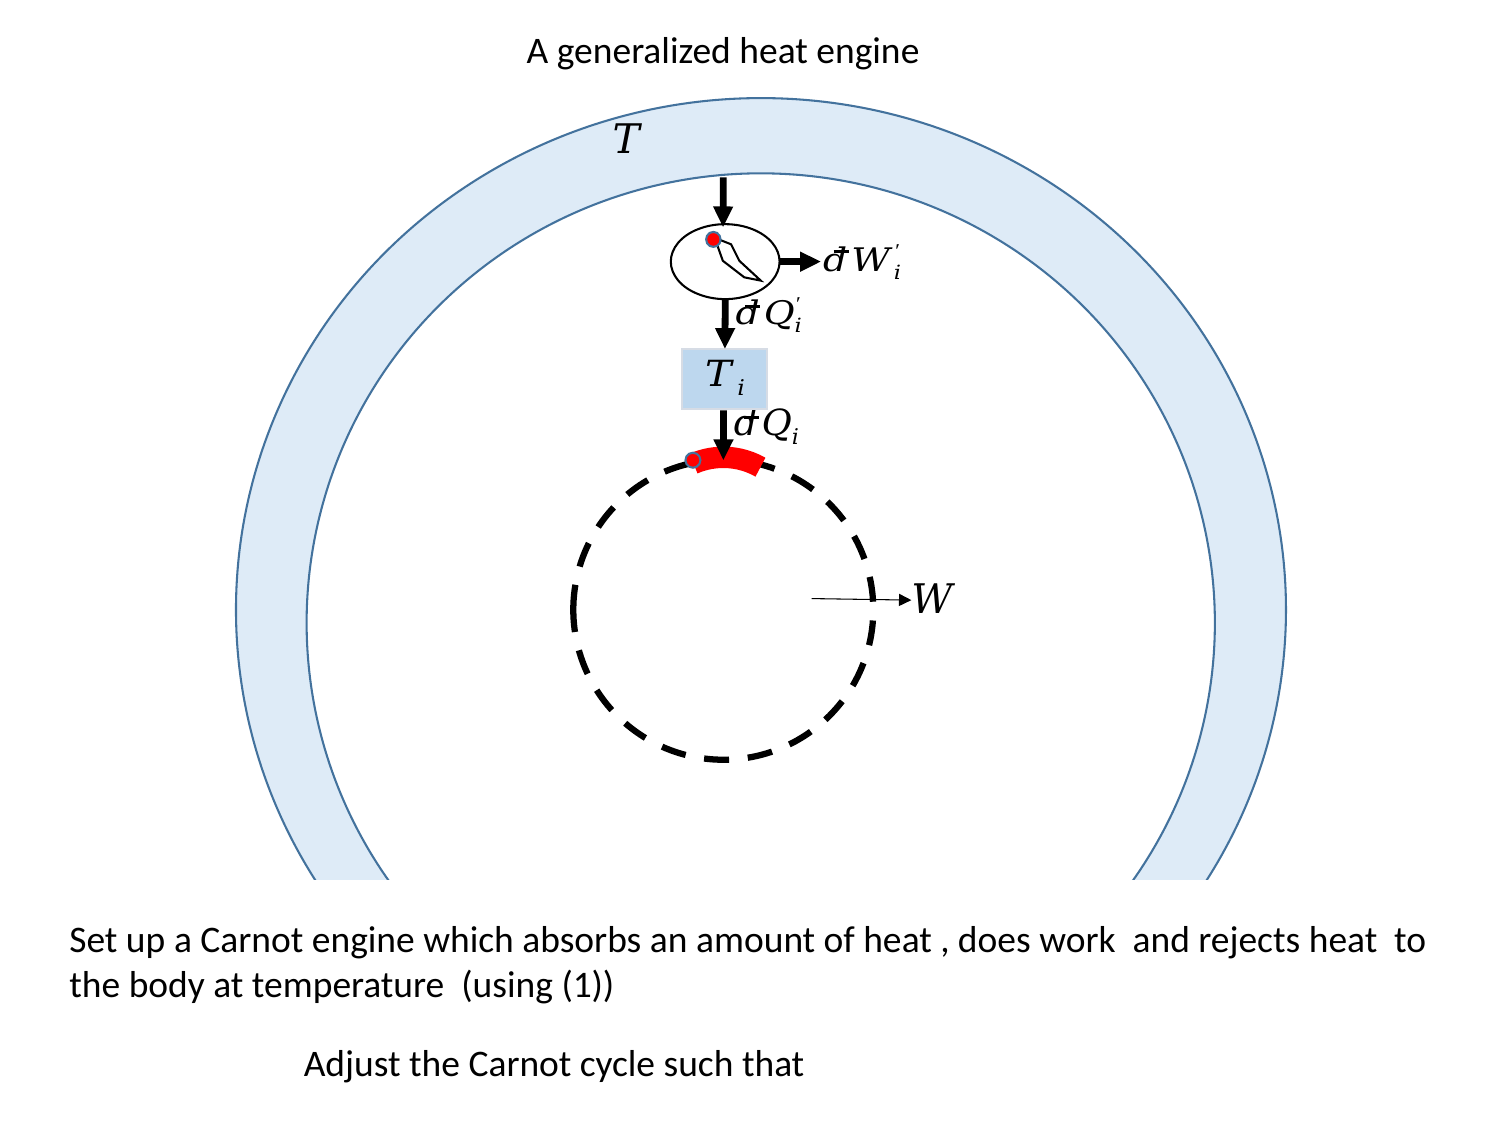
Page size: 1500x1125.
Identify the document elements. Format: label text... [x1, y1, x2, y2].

text_box [236, 880, 1227, 1124]
text_box [705, 230, 722, 248]
text_box [305, 172, 1216, 880]
text_box A generalized heat engine [511, 18, 935, 79]
text_box [695, 456, 761, 533]
text_box [572, 461, 875, 761]
text_box [681, 348, 768, 410]
text_box [684, 451, 702, 469]
text_box [234, 97, 1288, 880]
text_box [717, 239, 765, 283]
text_box [669, 223, 781, 301]
